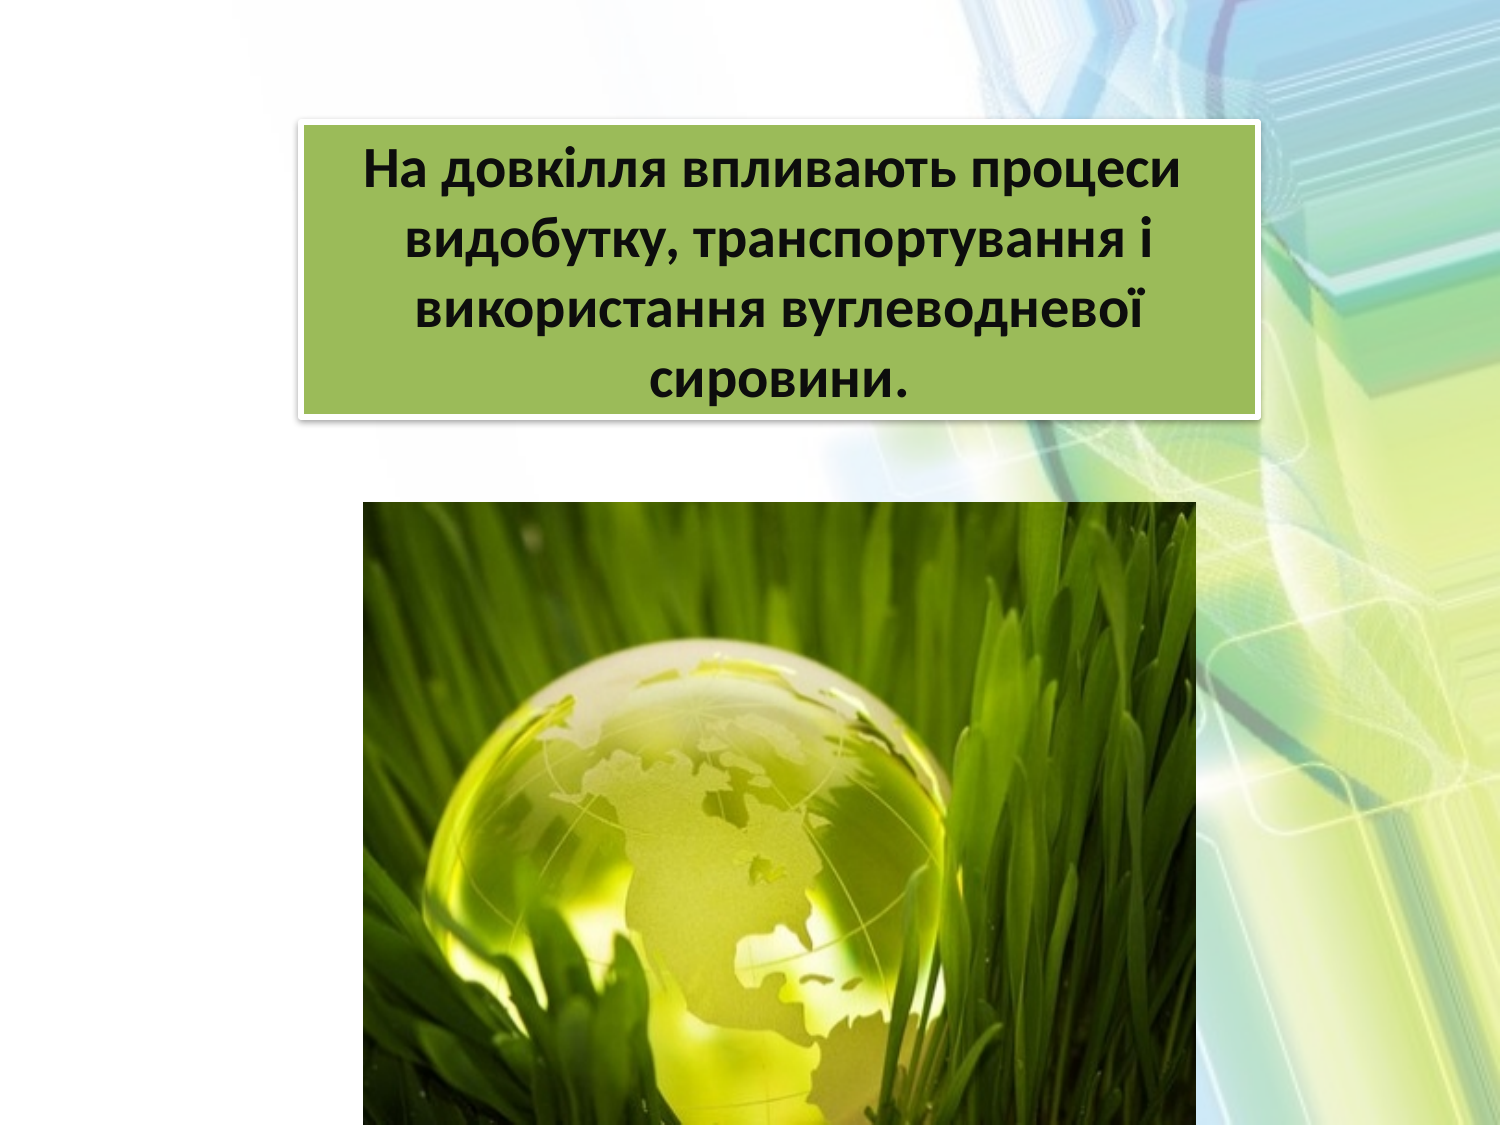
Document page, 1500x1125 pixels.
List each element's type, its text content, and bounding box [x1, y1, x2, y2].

picture [362, 502, 1197, 1125]
text_box На довкілля впливають процеси видобутку, транспортування і використання вуглеводневої сировини. [298, 119, 1261, 420]
